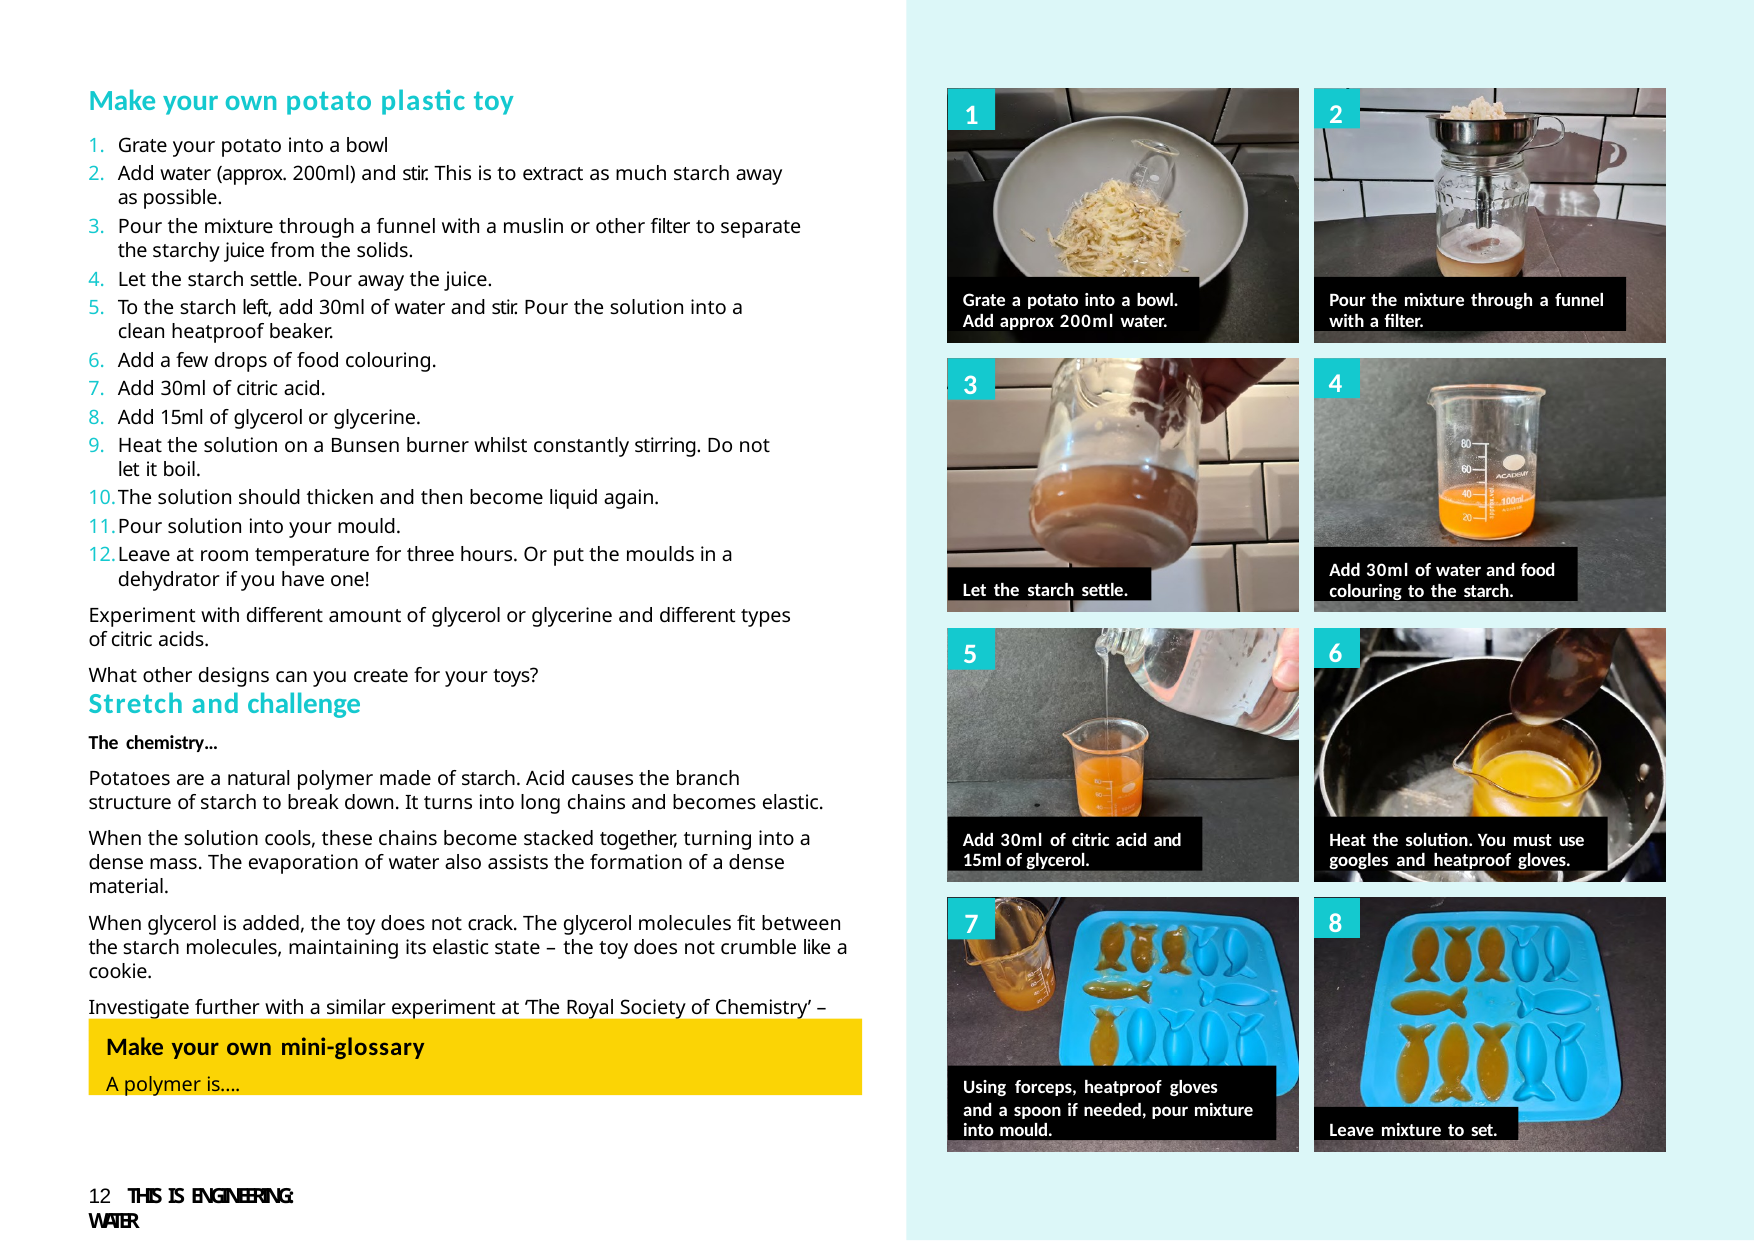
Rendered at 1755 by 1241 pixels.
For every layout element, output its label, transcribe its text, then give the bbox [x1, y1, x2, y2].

text_box Make your own potato plastic toy Grate your potato into a bowl Add water (approx. 200ml) and stir. This is to extract as much starch away as possible. Pour the mixture through a funnel with a muslin or other filter to separate the starchy juice from the solids. Let the starch settle. Pour away the juice. To the starch left, add 30ml of water and stir. Pour the solution into a clean heatproof beaker. Add a few drops of food colouring. Add 30ml of citric acid. Add 15ml of glycerol or glycerine. Heat the solution on a Bunsen burner whilst constantly stirring. Do not let it boil. The solution should thicken and then become liquid again. Pour solution into your mould. Leave at room temperature for three hours. Or put the moulds in a dehydrator if you have one! Experiment with different amount of glycerol or glycerine and different types of citric acids. What other designs can you create for your toys? [86, 79, 830, 667]
text_box Stretch and challenge The chemistry… Potatoes are a natural polymer made of starch. Acid causes the branch structure of starch to break down. It turns into long chains and becomes elastic. When the solution cools, these chains become stacked together, turning into a dense mass. The evaporation of water also assists the formation of a dense material. When glycerol is added, the toy does not crack. The glycerol molecules fit between the starch molecules, maintaining its elastic state – the toy does not crumble like a cookie. Investigate further with a similar experiment at ‘The Royal Society of Chemistry’ – Making plastic from potato starch. [86, 667, 857, 1043]
text_box Make your own mini-glossary A polymer is…. [88, 1018, 863, 1096]
text_box 12 THIS IS ENGINEERING: WATER [86, 1180, 312, 1233]
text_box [906, 0, 1755, 1241]
